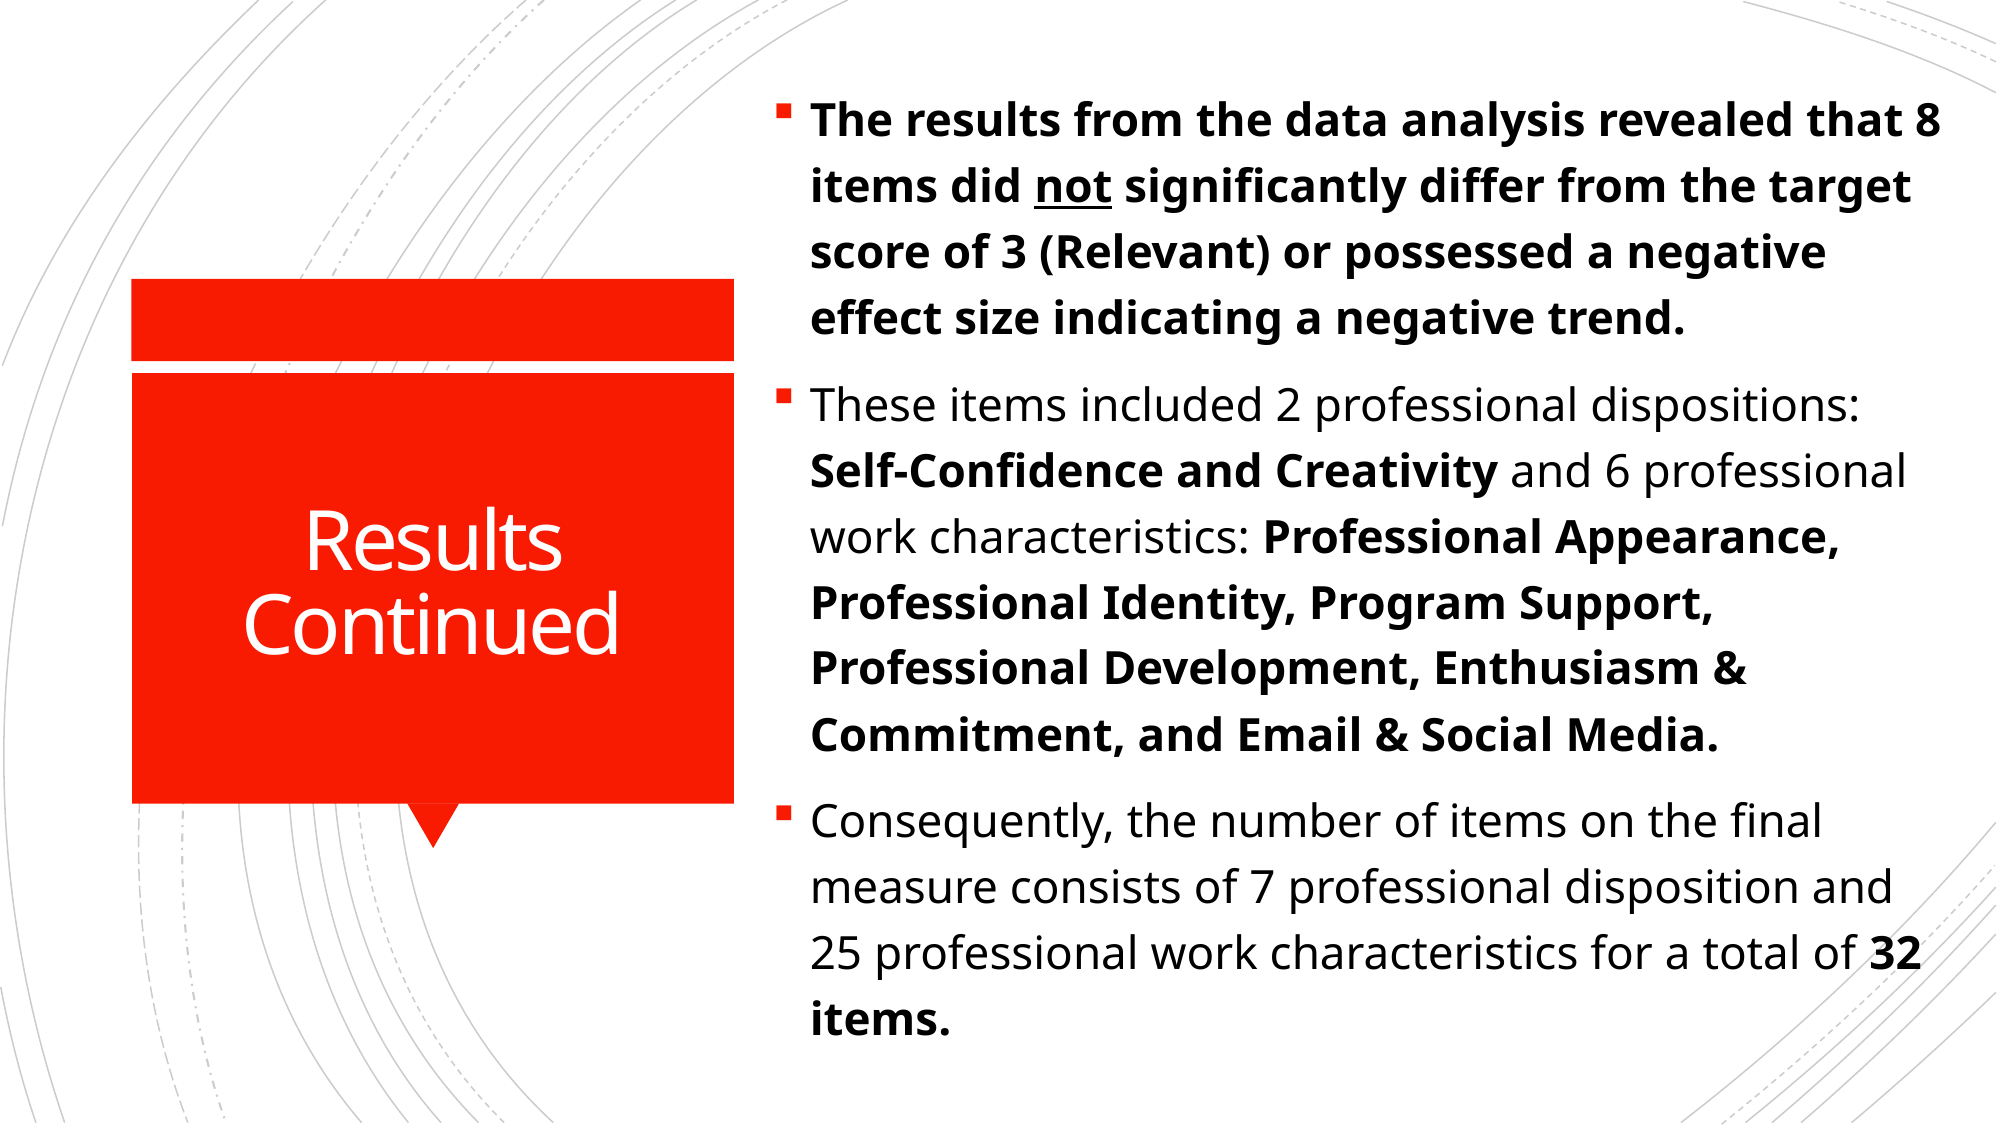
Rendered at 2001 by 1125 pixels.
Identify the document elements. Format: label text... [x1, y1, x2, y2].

title Results Continued [145, 385, 720, 789]
list The results from the data analysis revealed that 8 items did not significantly differ from the target score of 3 (Relevant) or possessed a negative effect size indicating a negative trend. These items included 2 professional dispositions: Self-Confidence and Creativity and 6 professional work characteristics: Professional Appearance, Professional Identity, Program Support, Professional Development, Enthusiasm & Commitment, and Email & Social Media. Consequently, the number of items on the final measure consists of 7 professional disposition and 25 professional work characteristics for a total of 32 items. [757, 131, 1973, 993]
